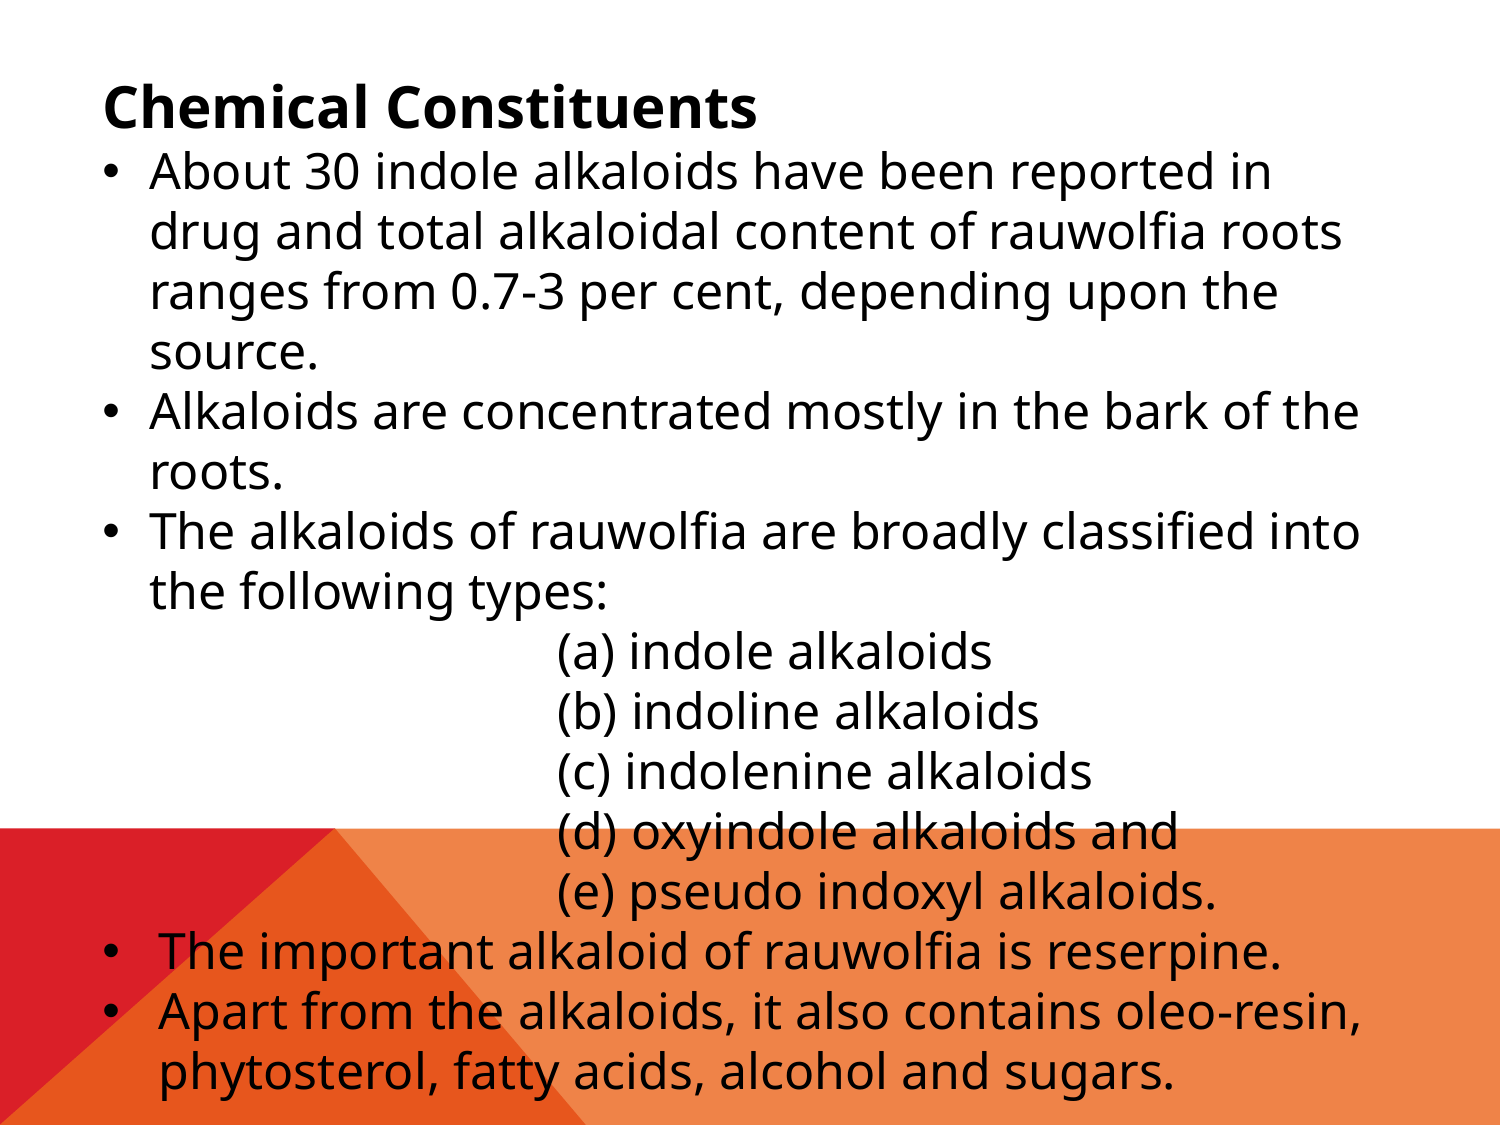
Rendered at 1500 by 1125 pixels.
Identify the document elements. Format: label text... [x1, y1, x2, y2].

text_box Chemical Constituents About 30 indole alkaloids have been reported in drug and total alkaloidal content of rauwolfia roots ranges from 0.7-3 per cent, depending upon the source. Alkaloids are concentrated mostly in the bark of the roots. The alkaloids of rauwolfia are broadly classified into the following types: (a) indole alkaloids (b) indoline alkaloids (c) indolenine alkaloids (d) oxyindole alkaloids and (e) pseudo indoxyl alkaloids. The important alkaloid of rauwolfia is reserpine. Apart from the alkaloids, it also contains oleo-resin, phytosterol, fatty acids, alcohol and sugars. [87, 62, 1413, 1125]
